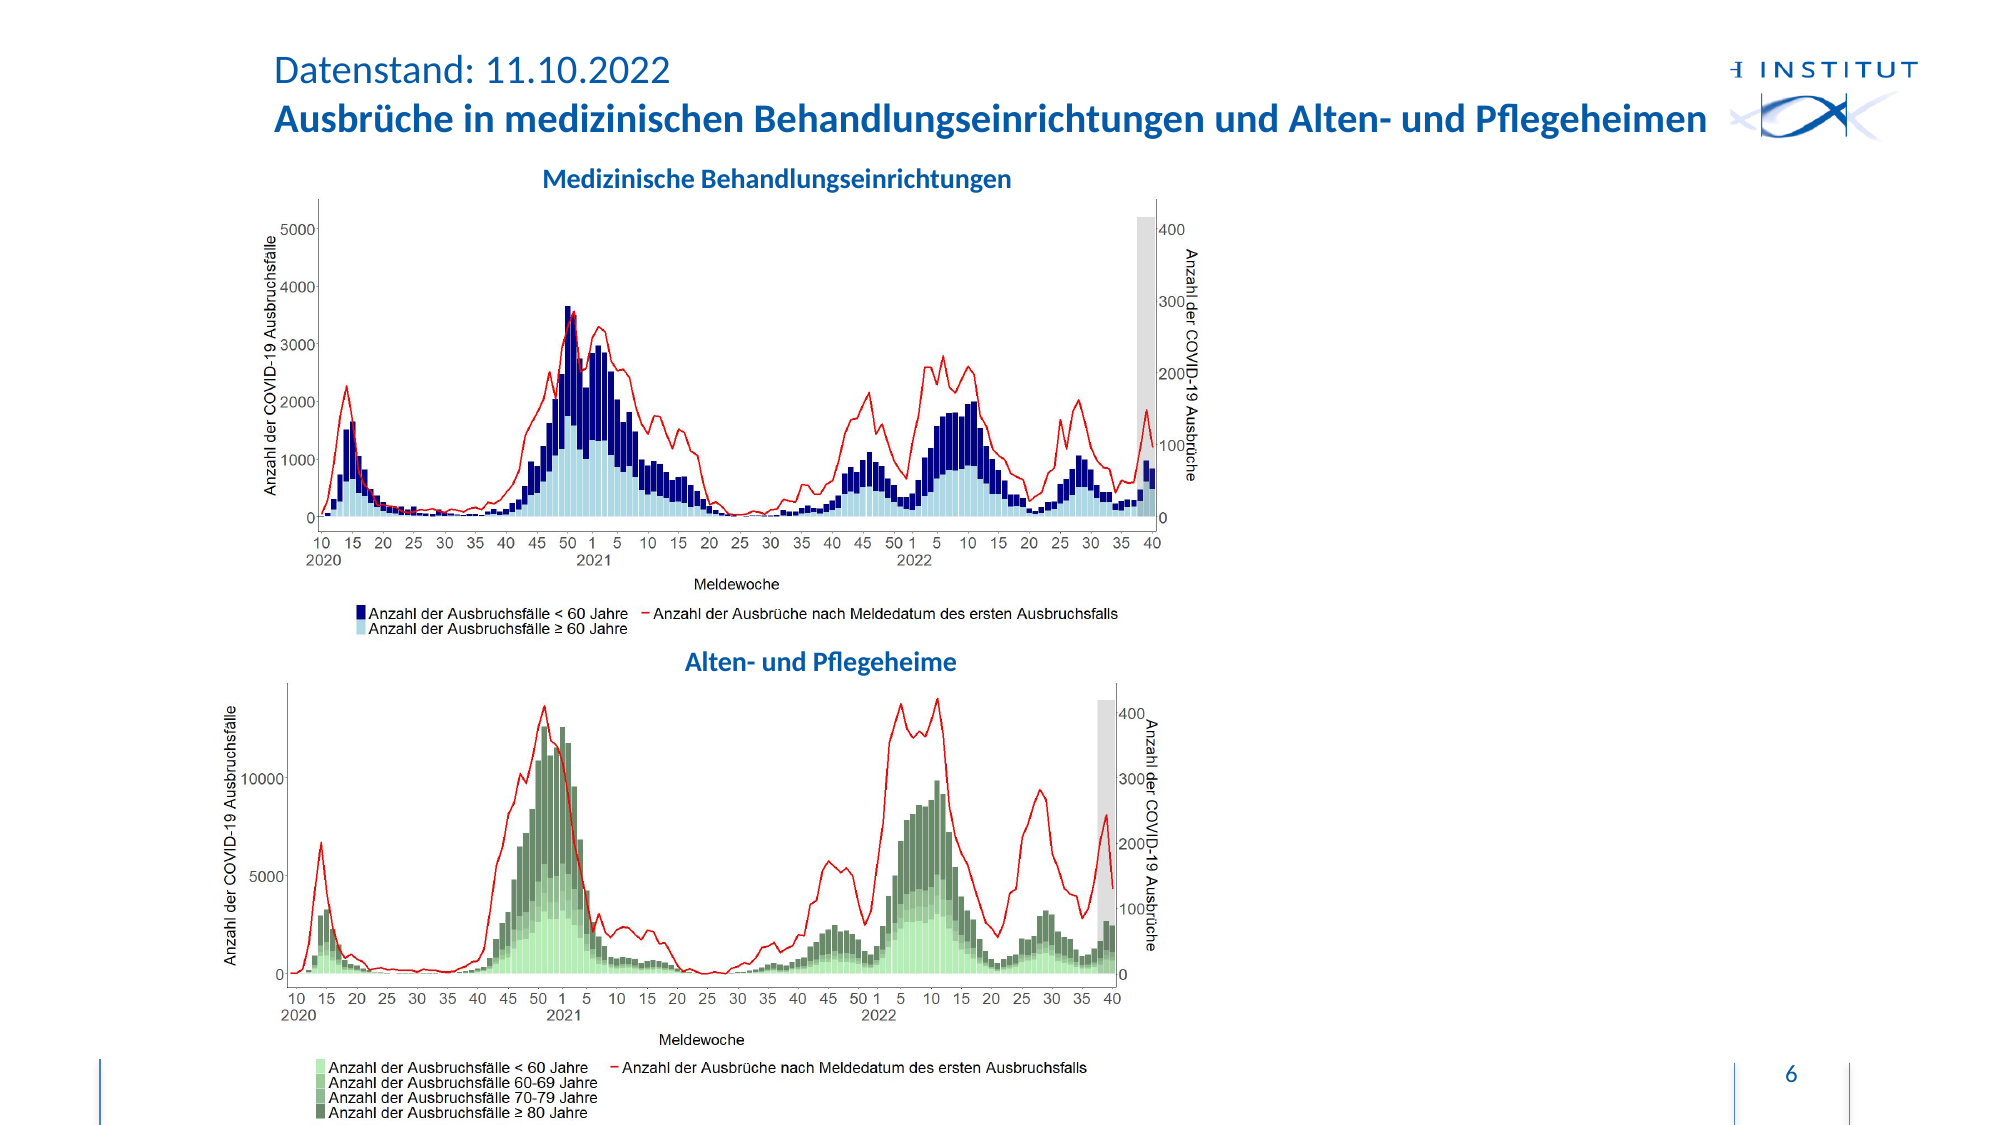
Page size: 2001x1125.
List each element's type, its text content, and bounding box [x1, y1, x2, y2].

text_box Medizinische Behandlungseinrichtungen [527, 153, 1126, 195]
text_box Datenstand: 11.10.2022 Ausbrüche in medizinischen Behandlungseinrichtungen und Alten- und Pflegeheimen [259, 35, 1731, 148]
text_box Alten- und Pflegeheime [669, 650, 993, 679]
picture [220, 680, 1165, 1125]
picture [1478, 53, 1929, 152]
slide_number 6 [1737, 1042, 1846, 1103]
picture [260, 196, 1205, 641]
